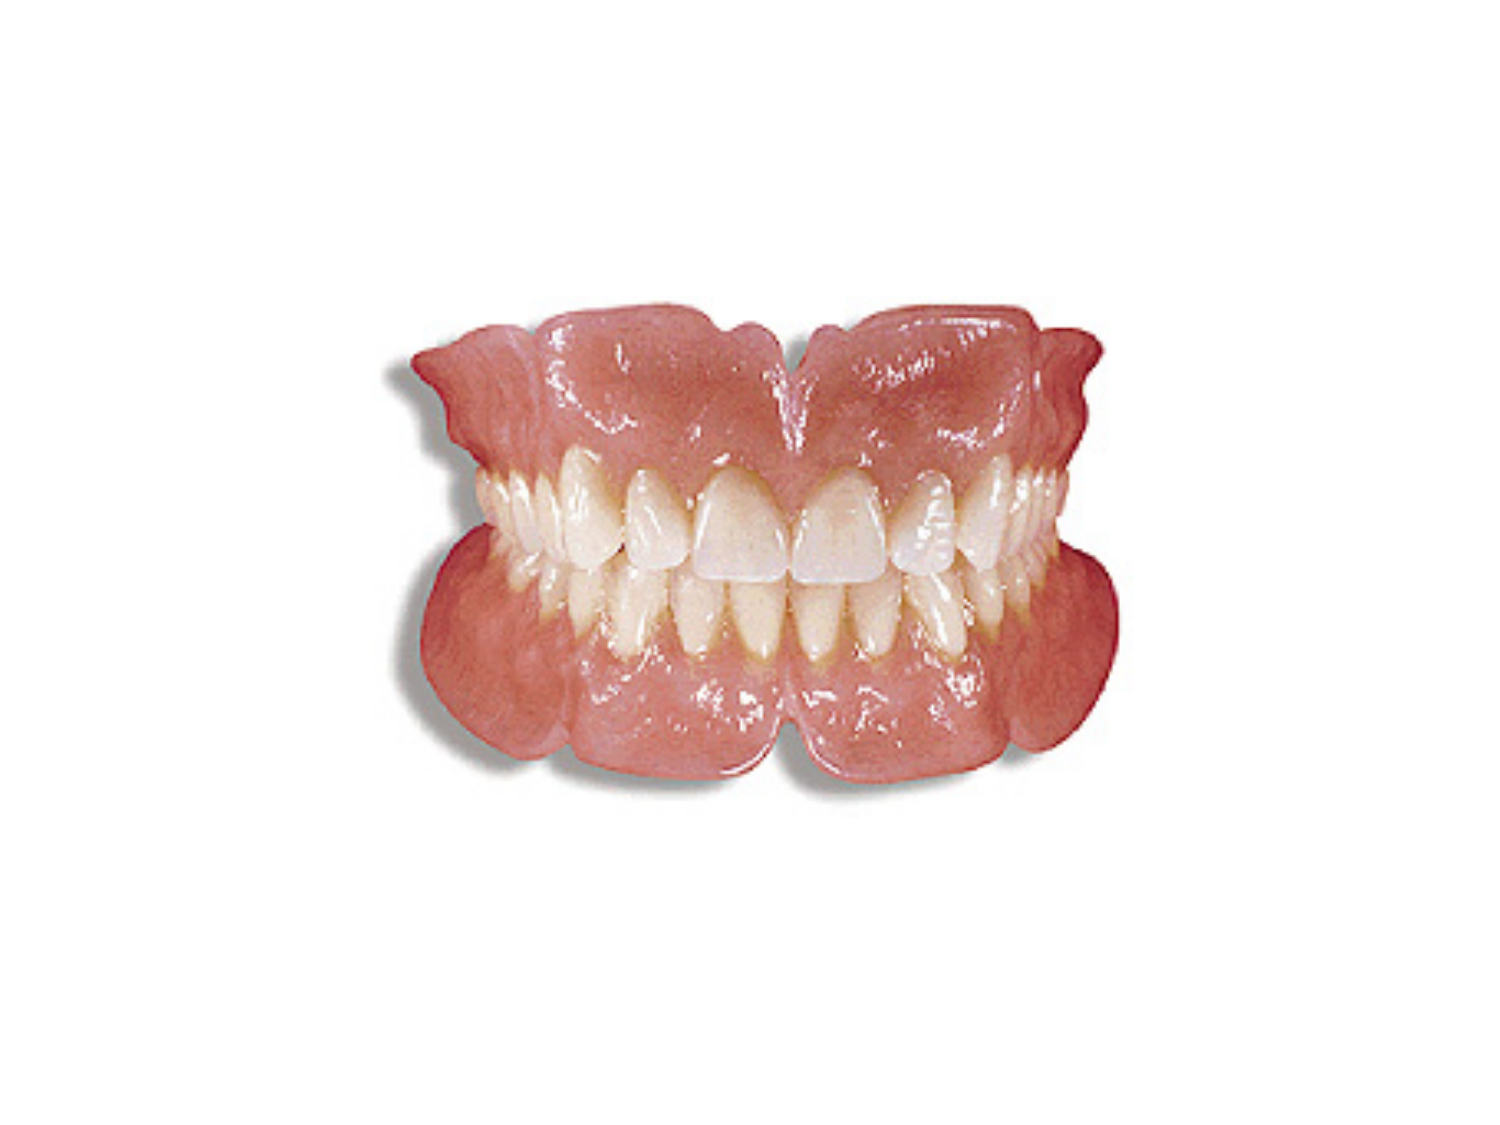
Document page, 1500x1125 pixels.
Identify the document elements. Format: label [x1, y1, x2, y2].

picture [371, 296, 1134, 818]
